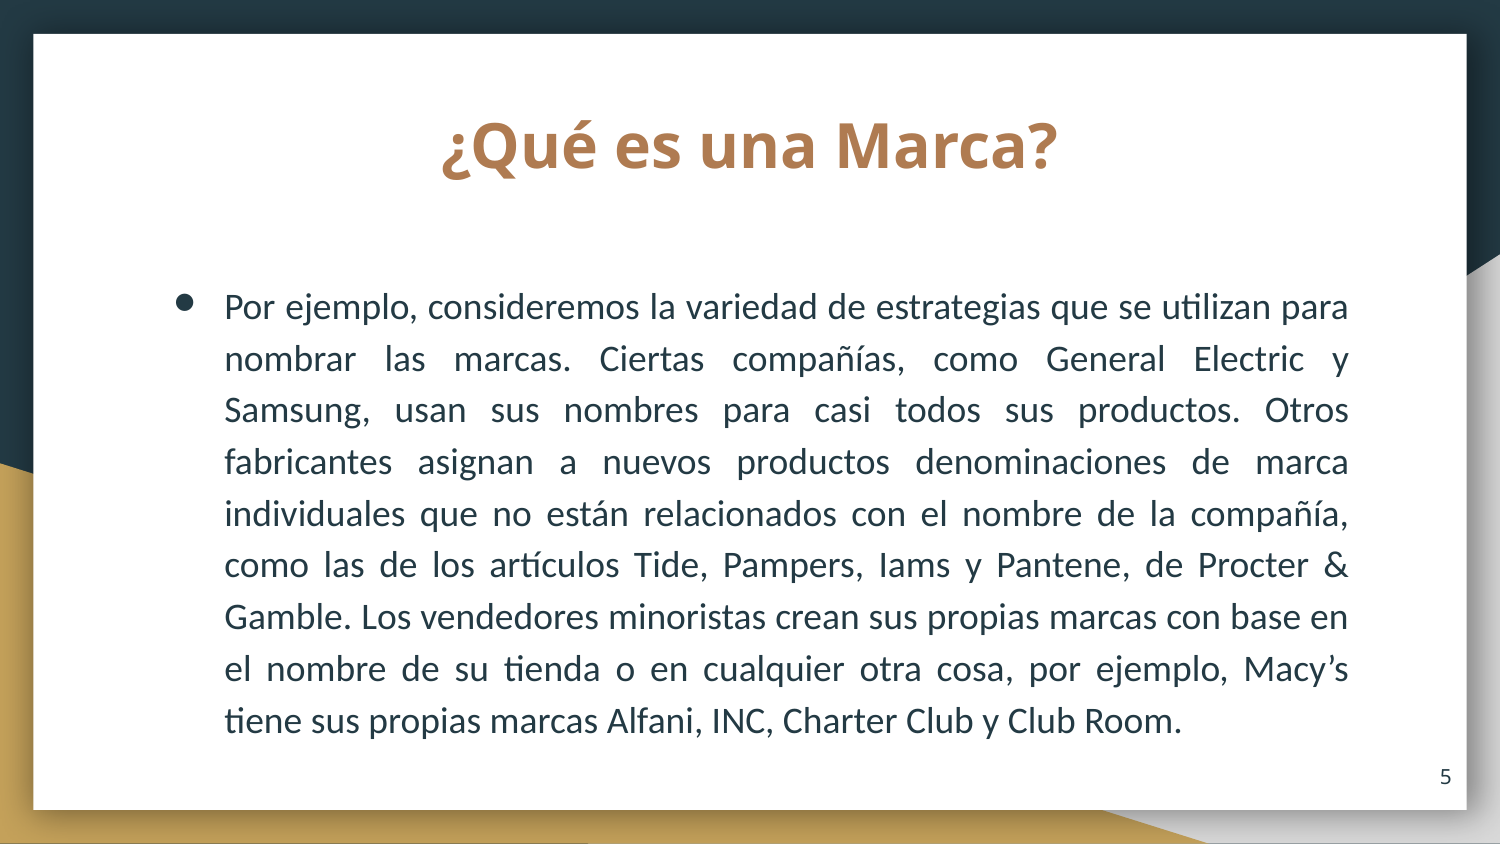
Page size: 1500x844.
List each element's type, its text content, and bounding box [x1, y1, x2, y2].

slide_number 5 [1376, 745, 1467, 810]
list Por ejemplo, consideremos la variedad de estrategias que se utilizan para nombrar las marcas. Ciertas compañías, como General Electric y Samsung, usan sus nombres para casi todos sus productos. Otros fabricantes asignan a nuevos productos denominaciones de marca individuales que no están relacionados con el nombre de la compañía, como las de los artículos Tide, Pampers, Iams y Pantene, de Procter & Gamble. Los vendedores minoristas crean sus propias marcas con base en el nombre de su tienda o en cualquier otra cosa, por ejemplo, Macy’s tiene sus propias marcas Alfani, INC, Charter Club y Club Room. [134, 260, 1366, 729]
title ¿Qué es una Marca? [134, 90, 1366, 248]
